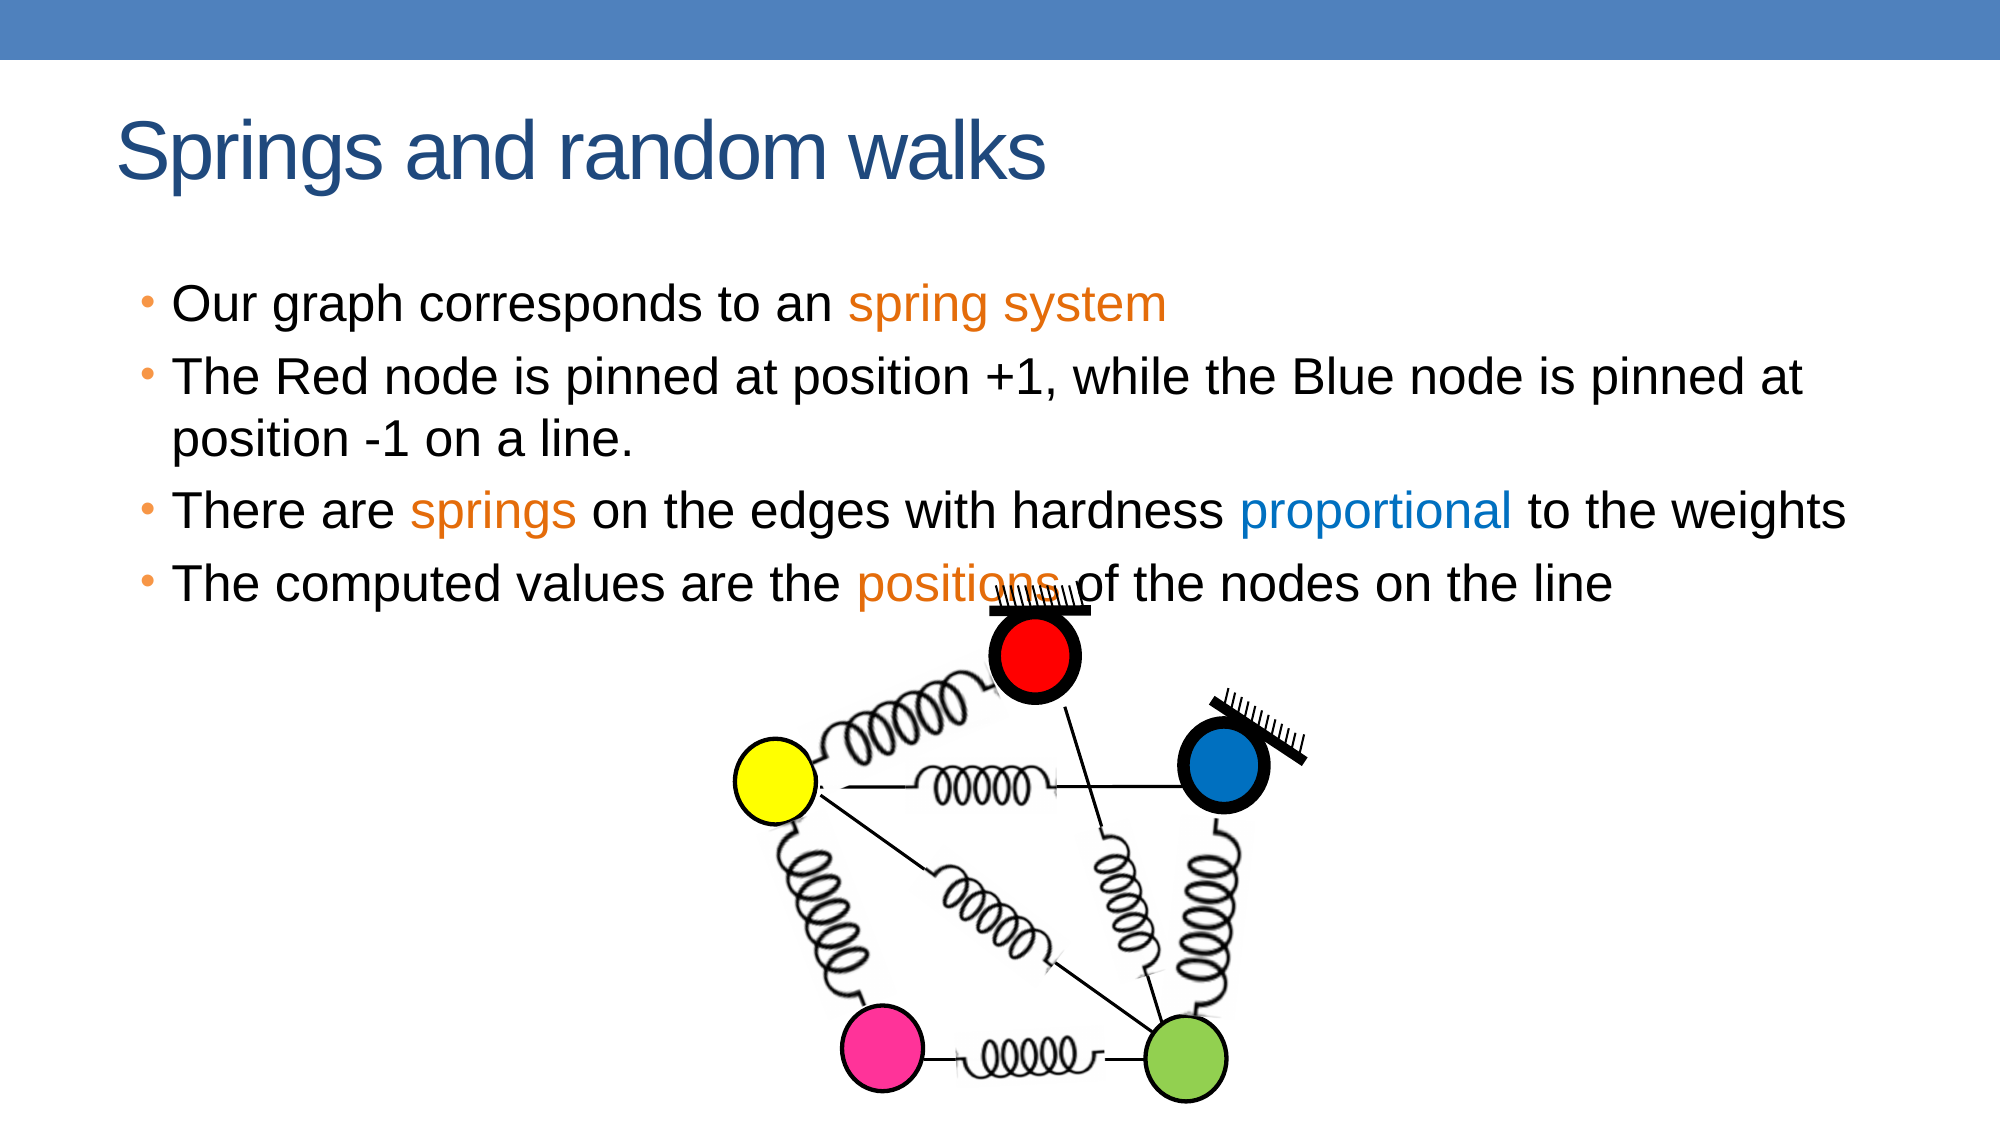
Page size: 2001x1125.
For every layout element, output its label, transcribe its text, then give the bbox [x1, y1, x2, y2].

title Springs and random walks [100, 65, 1451, 228]
text_box [1181, 720, 1262, 811]
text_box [1251, 666, 1277, 779]
picture [758, 810, 896, 1019]
text_box [732, 736, 819, 827]
picture [799, 622, 1105, 1125]
text_box [839, 1003, 926, 1094]
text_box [1023, 545, 1057, 648]
text_box [1143, 1018, 1229, 1104]
text_box [992, 616, 1078, 701]
list Our graph corresponds to an spring system The Red node is pinned at position +1, while the Blue node is pinned at position -1 on a line. There are springs on the edges with hardness proportional to the weights The computed values are the positions of the nodes on the line [125, 262, 1875, 625]
picture [1075, 815, 1254, 1019]
